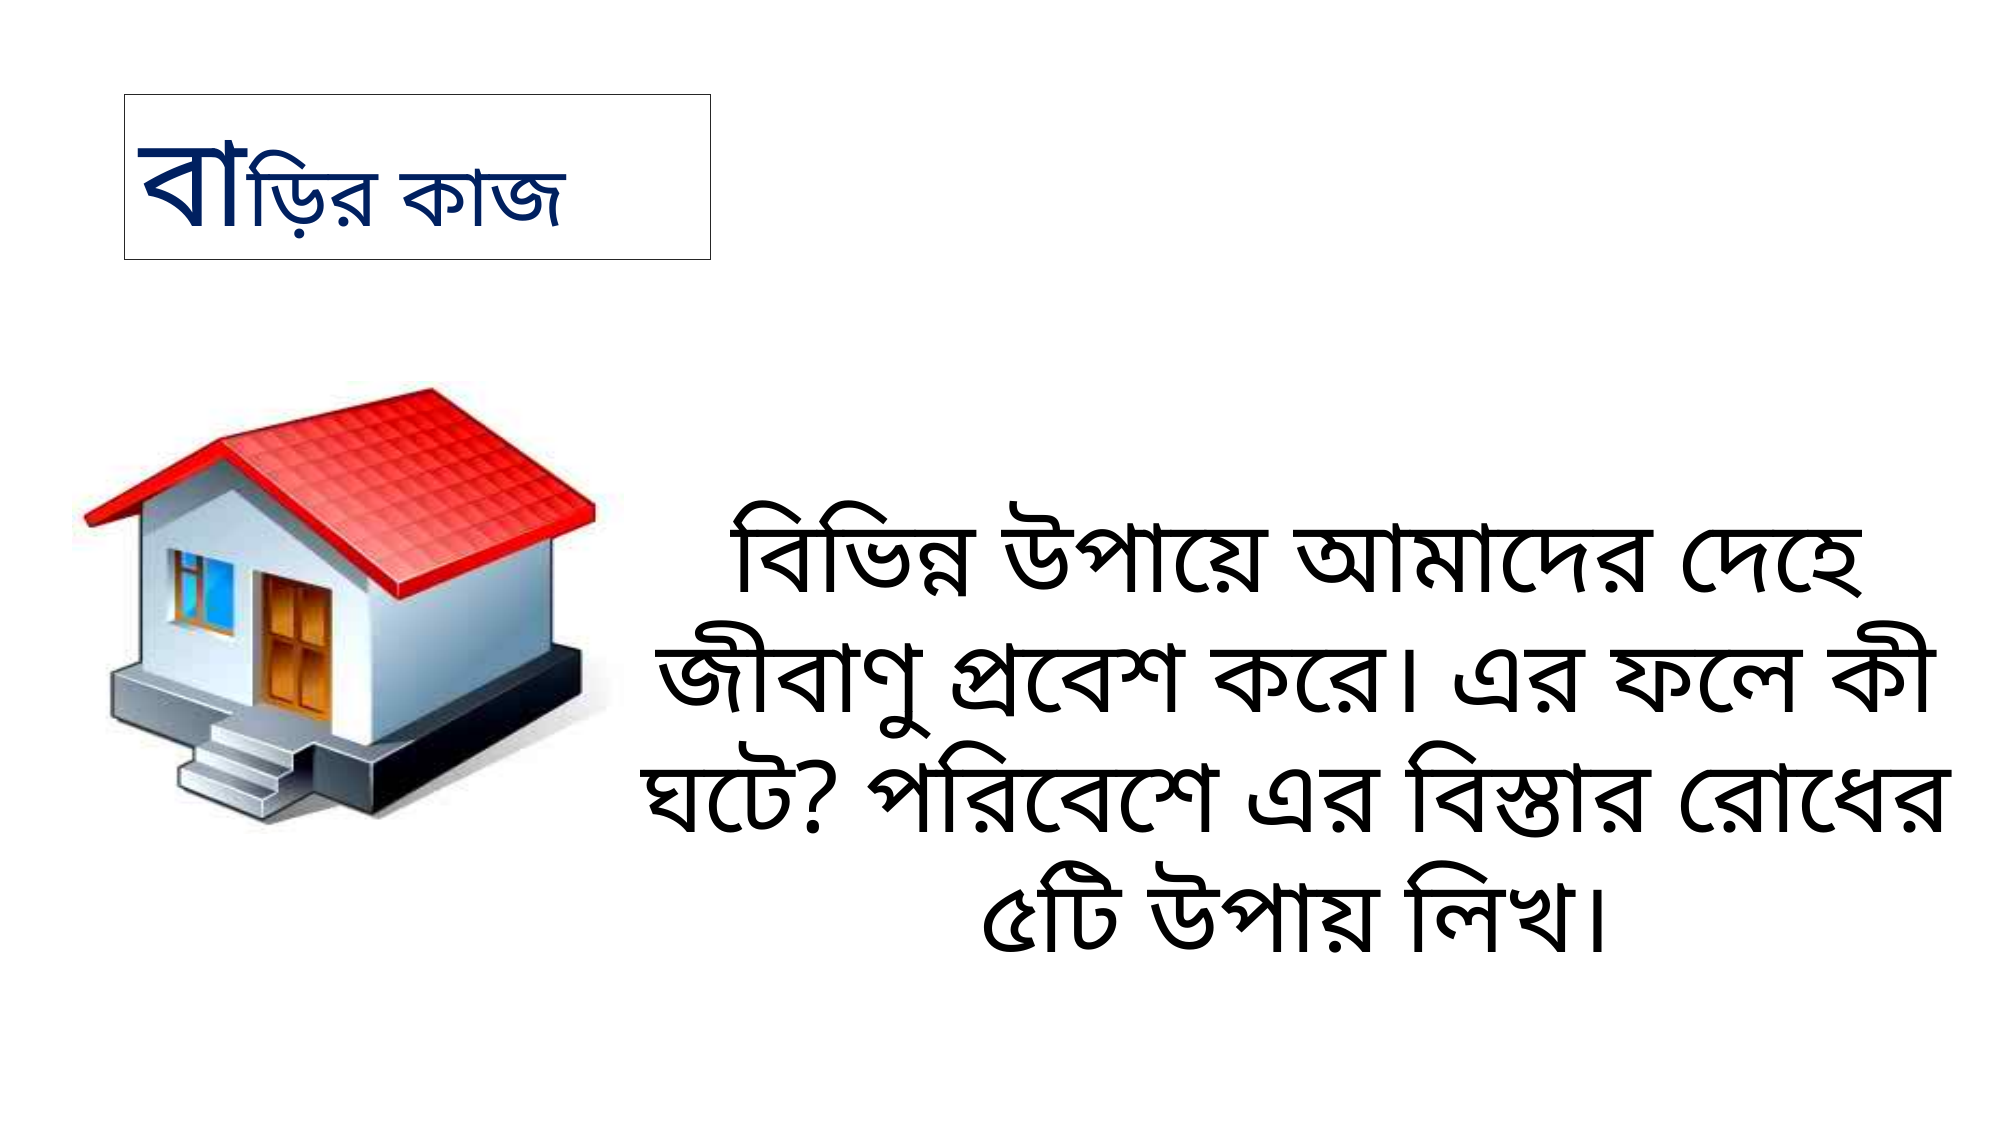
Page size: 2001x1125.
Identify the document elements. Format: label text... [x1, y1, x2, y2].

text_box বিভিন্ন উপায়ে আমাদের দেহে জীবাণু প্রবেশ করে। এর ফলে কী ঘটে? পরিবেশে এর বিস্তার রোধের ৫টি উপায় লিখ। [623, 485, 1969, 980]
text_box বাড়ির কাজ [124, 94, 711, 260]
picture [72, 381, 624, 834]
